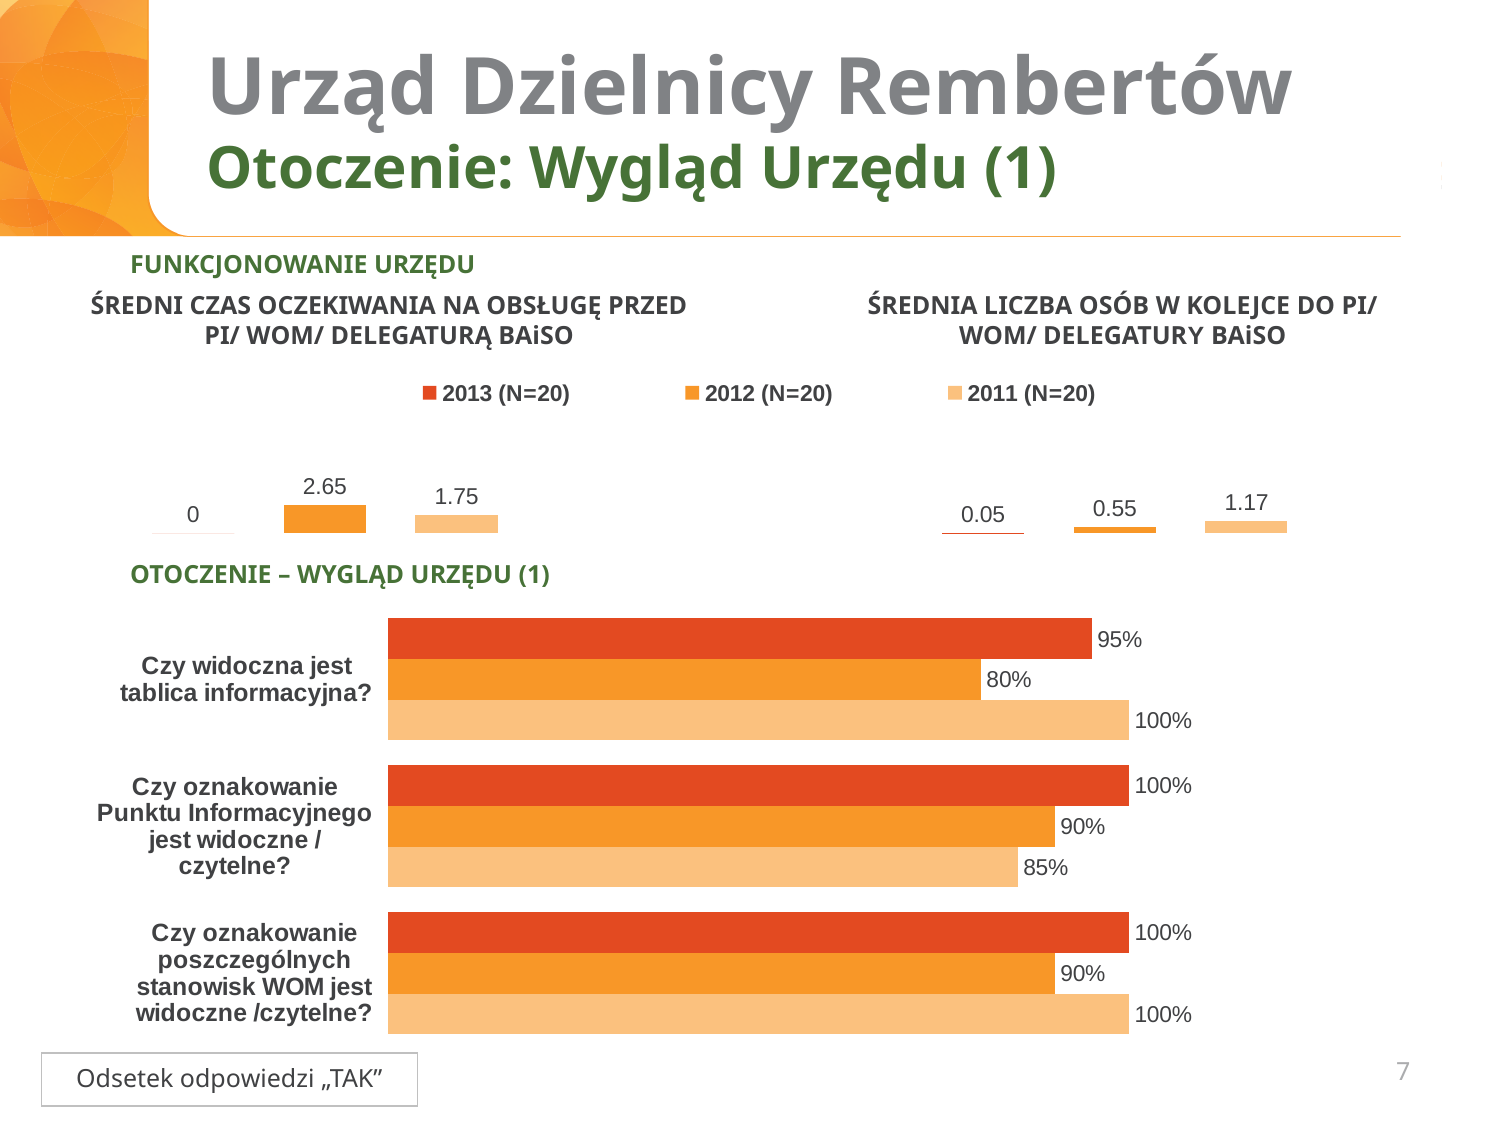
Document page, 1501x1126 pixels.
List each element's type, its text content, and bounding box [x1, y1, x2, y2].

slide_number 7 [1075, 1042, 1426, 1103]
text_box Odsetek odpowiedzi „TAK” [41, 1052, 418, 1106]
picture [0, 0, 147, 237]
text_box ŚREDNIA LICZBA OSÓB W KOLEJCE DO PI/ WOM/ DELEGATURY BAiSO [822, 282, 1424, 358]
text_box ŚREDNI CZAS OCZEKIWANIA NA OBSŁUGĘ PRZED PI/ WOM/ DELEGATURĄ BAiSO [59, 282, 720, 358]
text_box FUNKCJONOWANIE URZĘDU [100, 240, 678, 291]
text_box OTOCZENIE – WYGLĄD URZĘDU (1) [100, 551, 678, 601]
title Urząd Dzielnicy Rembertów Otoczenie: Wygląd Urzędu (1) [147, 0, 1442, 237]
chart [125, 360, 1375, 534]
chart [96, 602, 1337, 1048]
